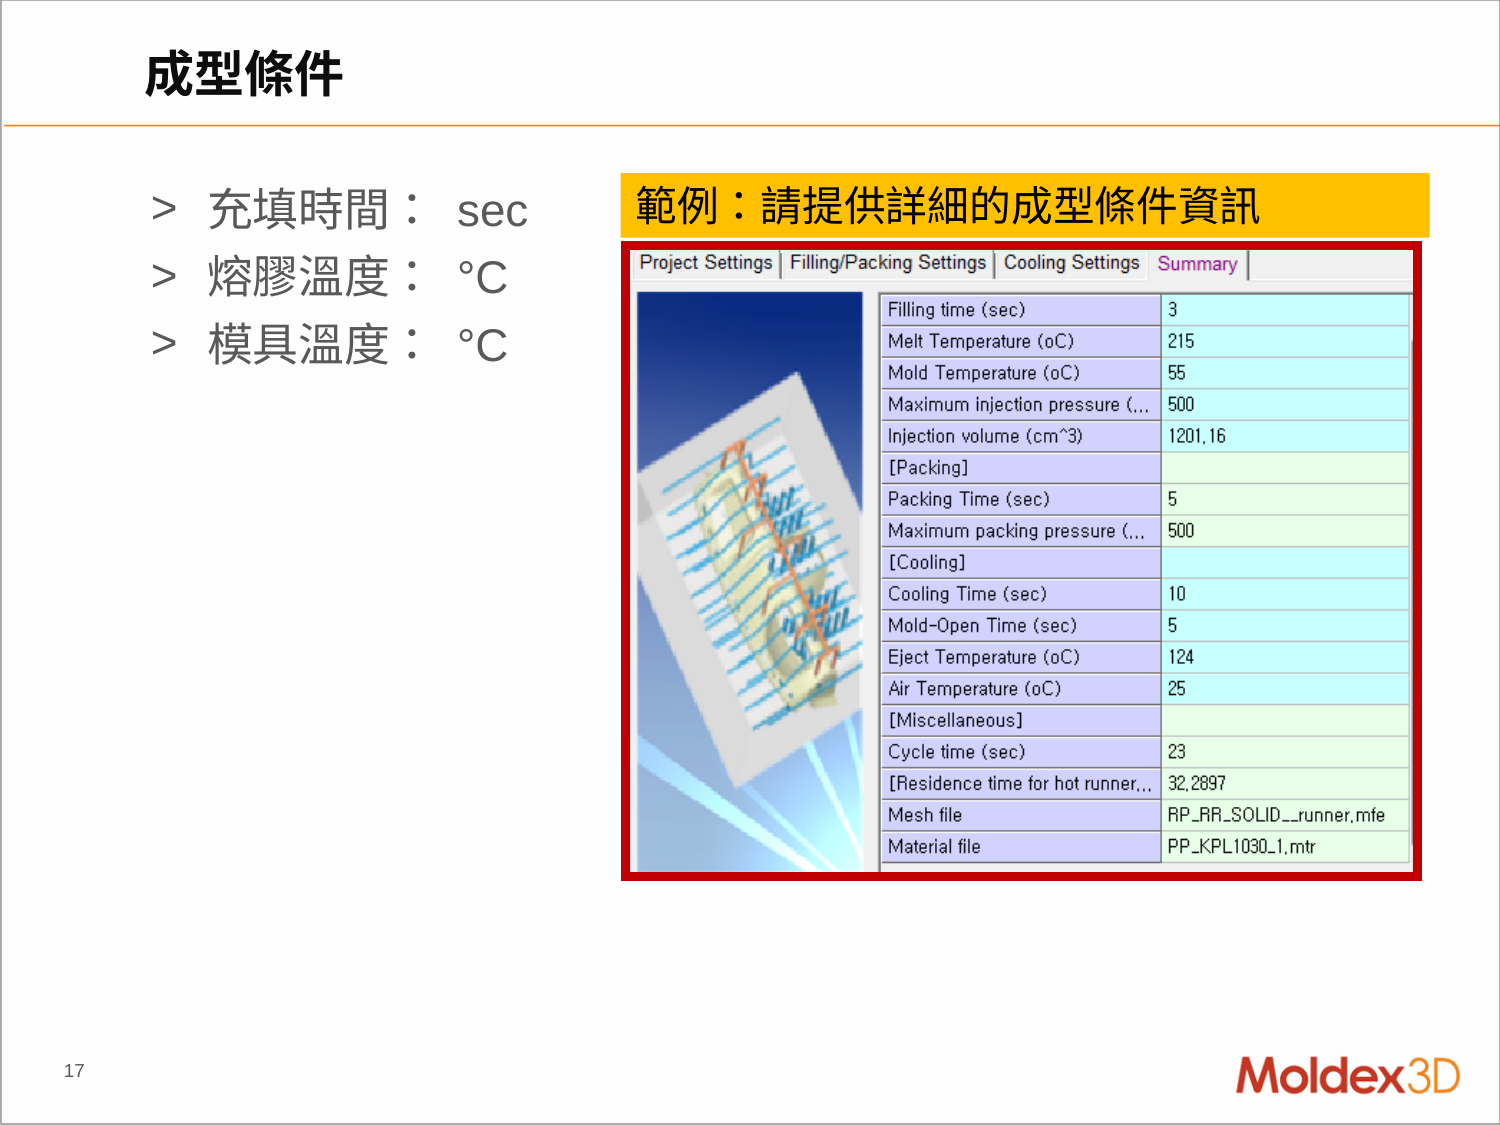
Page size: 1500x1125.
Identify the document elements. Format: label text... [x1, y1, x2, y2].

title 成型條件 [129, 18, 1430, 126]
text_box 範例：請提供詳細的成型條件資訊 [620, 172, 1430, 238]
list 充填時間： sec 熔膠溫度： °C 模具溫度： °C [135, 172, 1430, 1032]
picture [0, 0, 1500, 1125]
